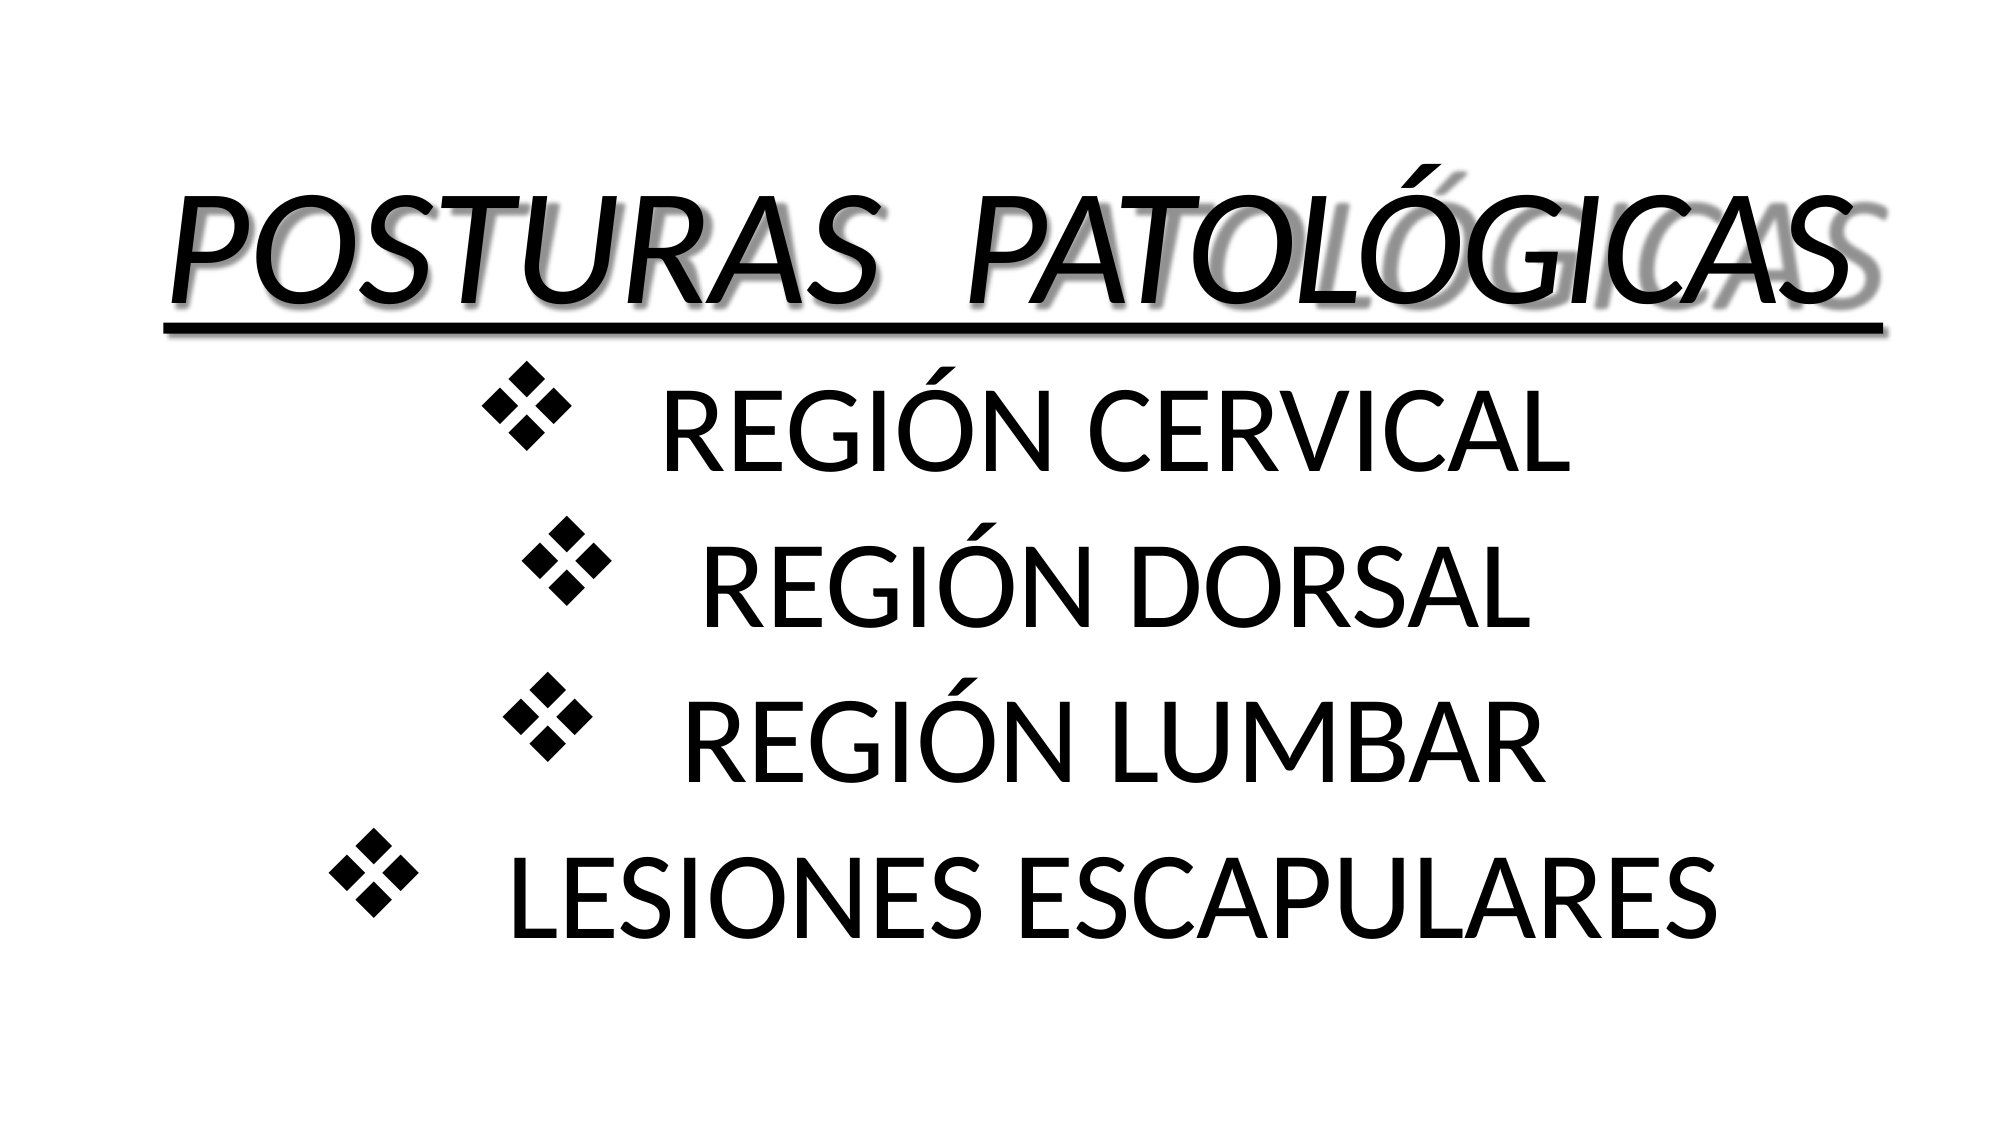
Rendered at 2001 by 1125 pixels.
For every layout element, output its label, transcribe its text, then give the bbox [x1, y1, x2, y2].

title POSTURAS PATOLÓGICAS [161, 135, 1886, 319]
picture [170, 165, 1893, 316]
list REGIÓN CERVICAL REGIÓN DORSAL REGIÓN LUMBAR LESIONES ESCAPULARES [270, 356, 1730, 984]
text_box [160, 319, 1895, 345]
